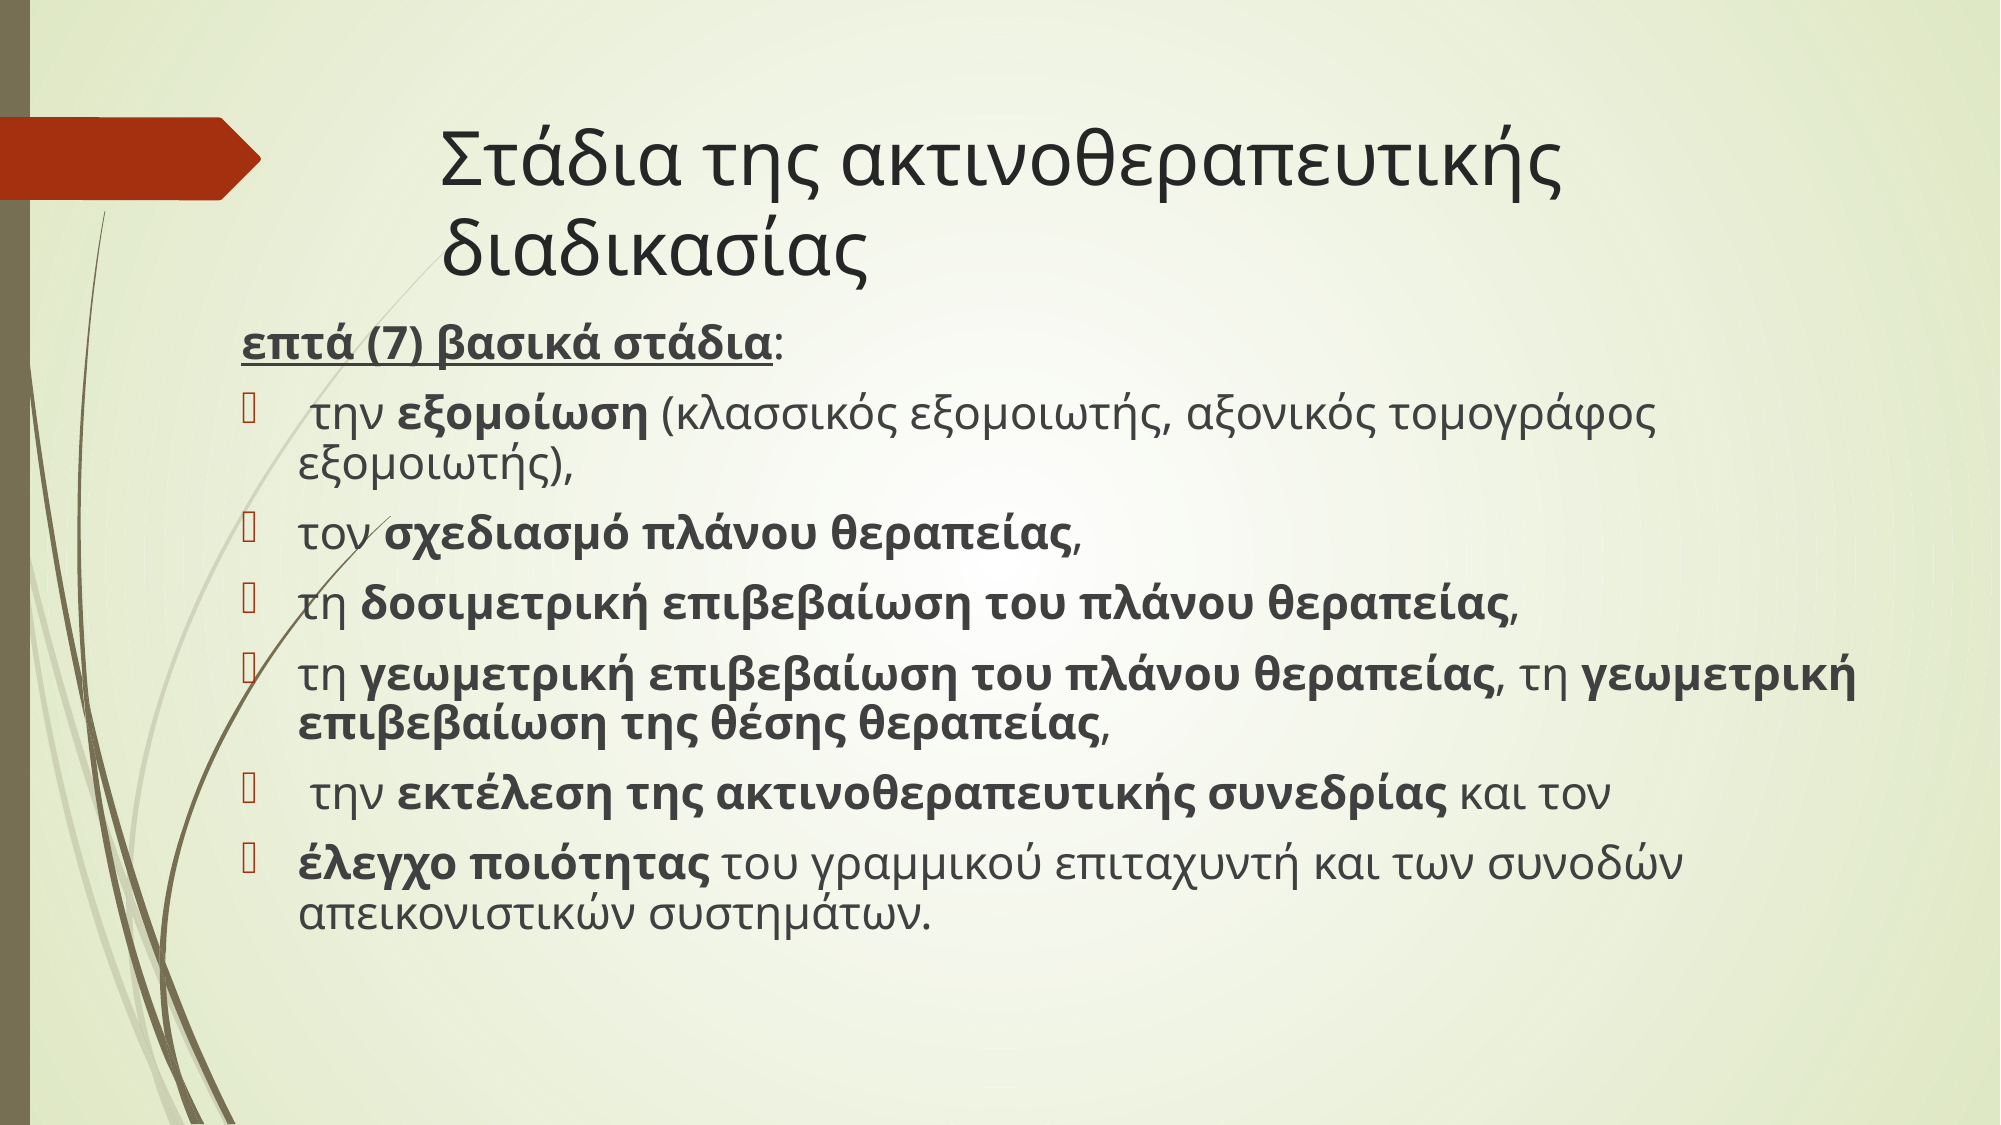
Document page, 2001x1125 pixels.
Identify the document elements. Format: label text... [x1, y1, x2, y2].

list επτά (7) βασικά στάδια: την εξομοίωση (κλασσικός εξομοιωτής, αξονικός τομογράφος εξομοιωτής), τον σχεδιασμό πλάνου θεραπείας, τη δοσιμετρική επιβεβαίωση του πλάνου θεραπείας, τη γεωμετρική επιβεβαίωση του πλάνου θεραπείας, τη γεωμετρική επιβεβαίωση της θέσης θεραπείας, την εκτέλεση της ακτινοθεραπευτικής συνεδρίας και τον έλεγχο ποιότητας του γραμμικού επιταχυντή και των συνοδών απεικονιστικών συστημάτων. [226, 312, 1888, 970]
title Στάδια της ακτινοθεραπευτικής διαδικασίας [425, 102, 1888, 312]
